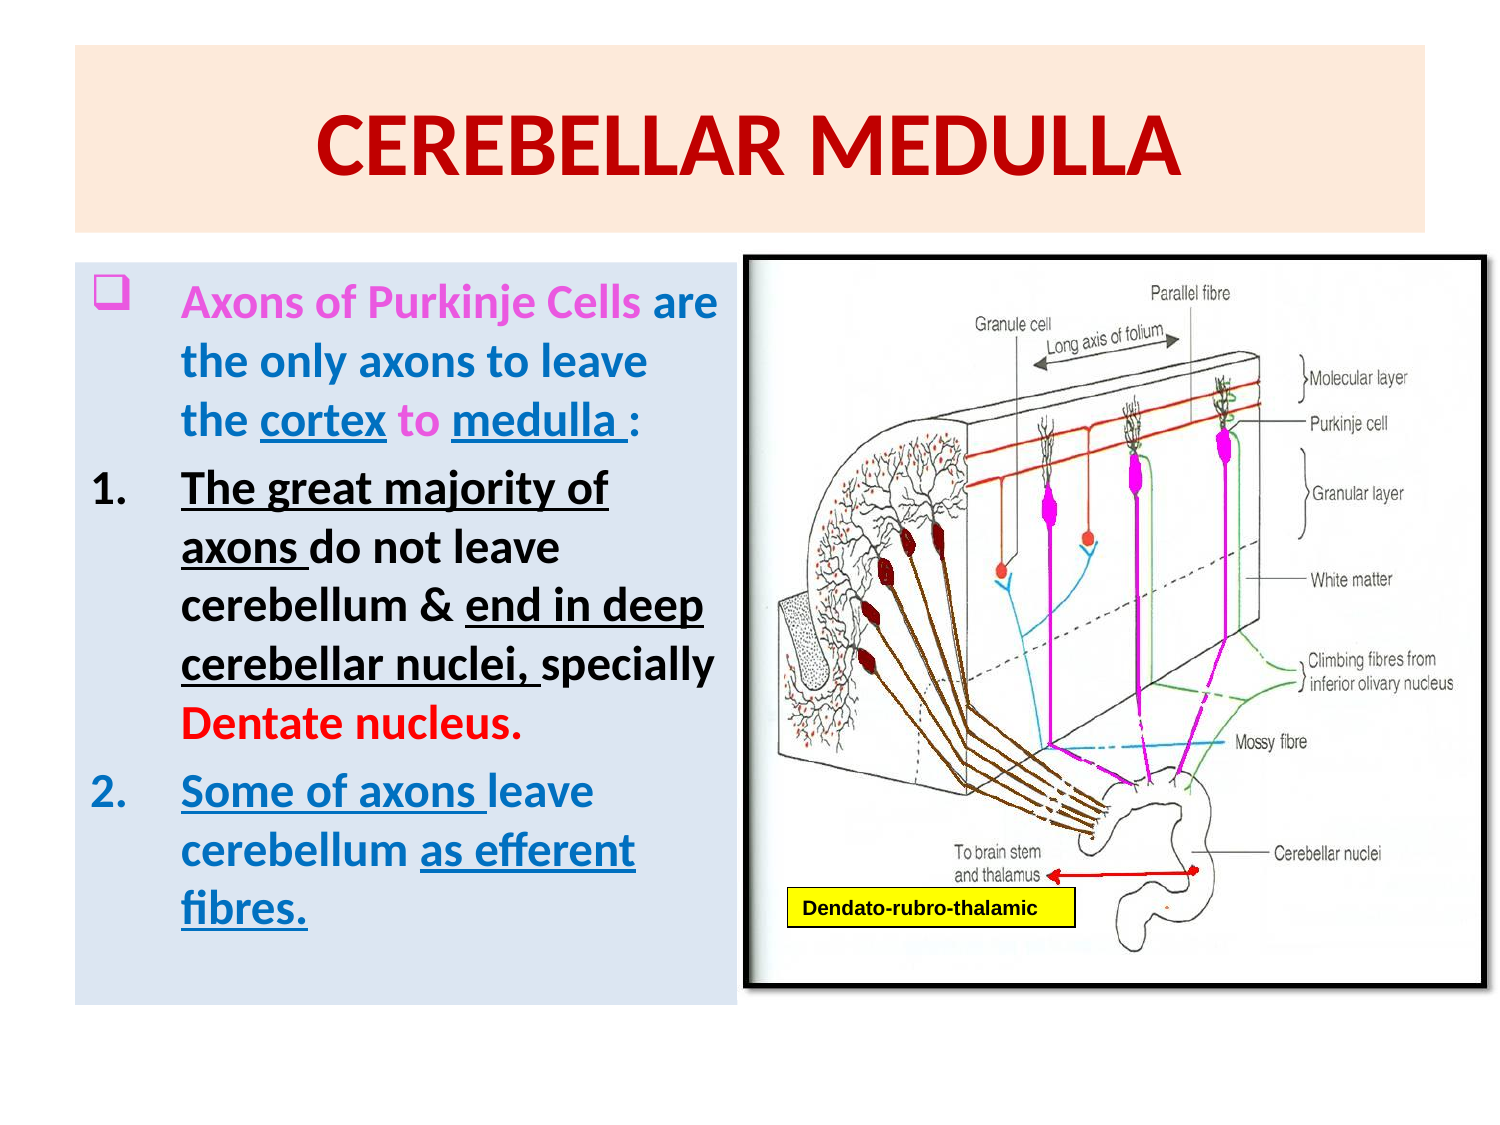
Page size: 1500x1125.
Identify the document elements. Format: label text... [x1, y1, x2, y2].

list Axons of Purkinje Cells are the only axons to leave the cortex to medulla : The great majority of axons do not leave cerebellum & end in deep cerebellar nuclei, specially Dentate nucleus. Some of axons leave cerebellum as efferent fibres. [75, 262, 734, 1005]
title CEREBELLAR MEDULLA [75, 45, 1425, 233]
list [737, 249, 1500, 1001]
